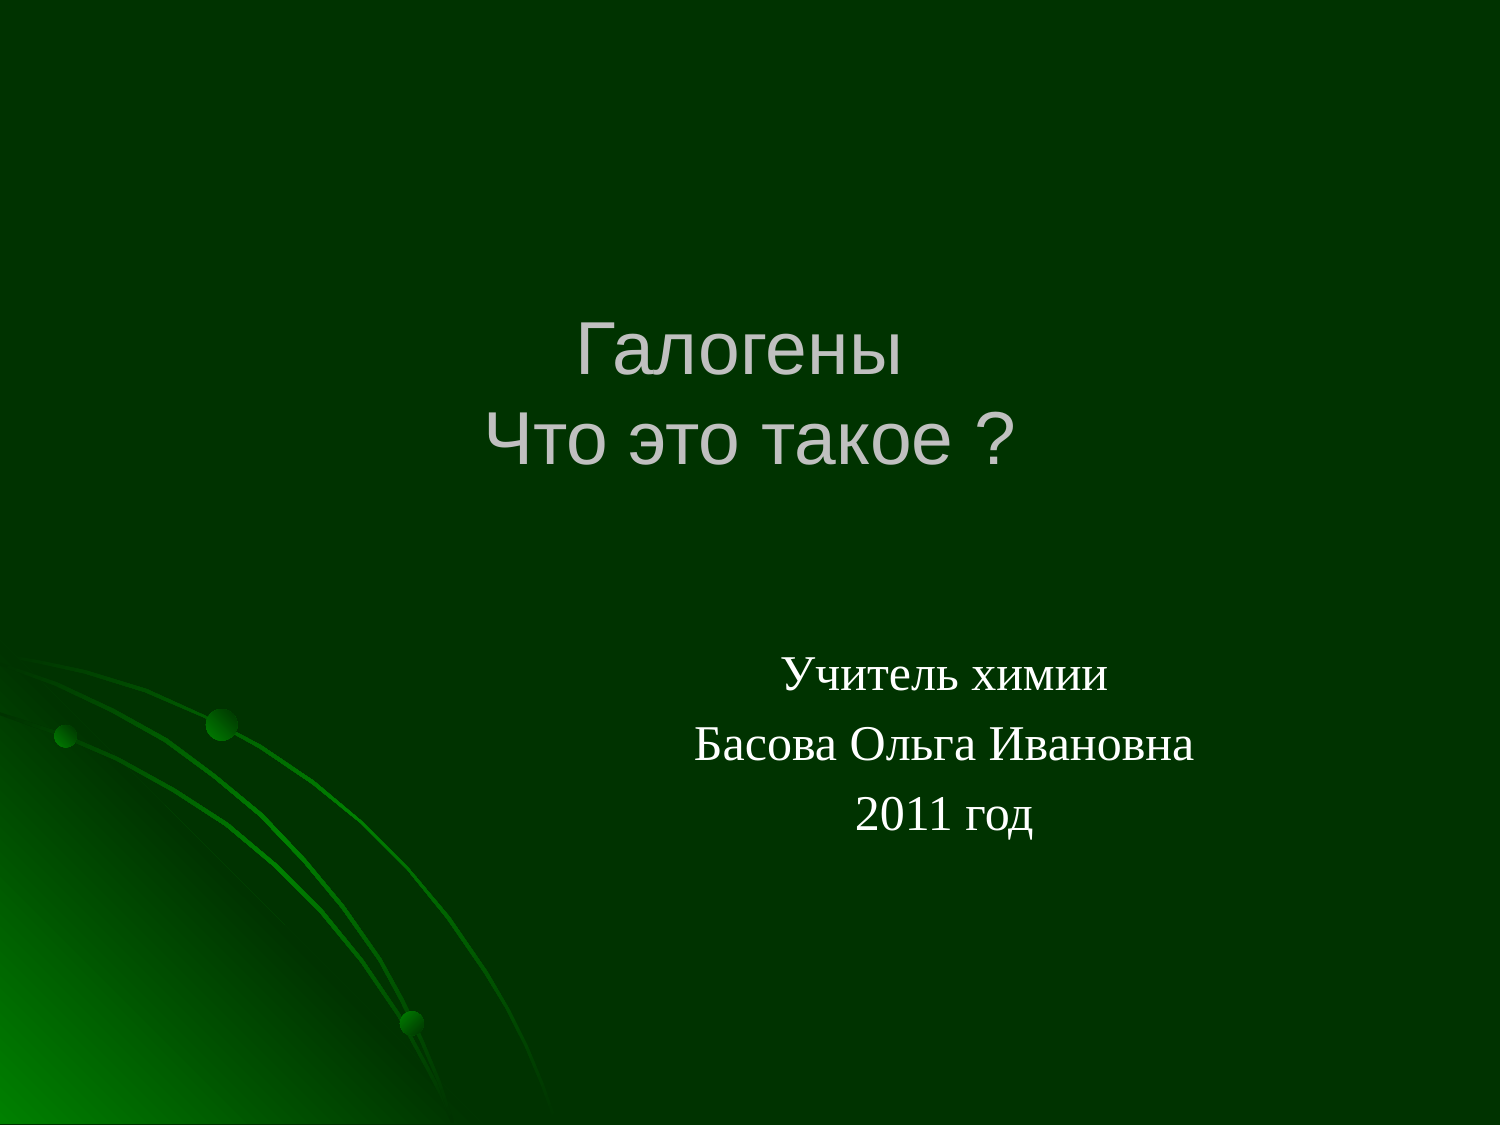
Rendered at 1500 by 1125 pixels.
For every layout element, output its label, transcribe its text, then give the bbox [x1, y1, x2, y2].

title Галогены Что это такое ? [112, 306, 1388, 563]
subtitle Учитель химии Басова Ольга Ивановна 2011 год [419, 633, 1470, 921]
